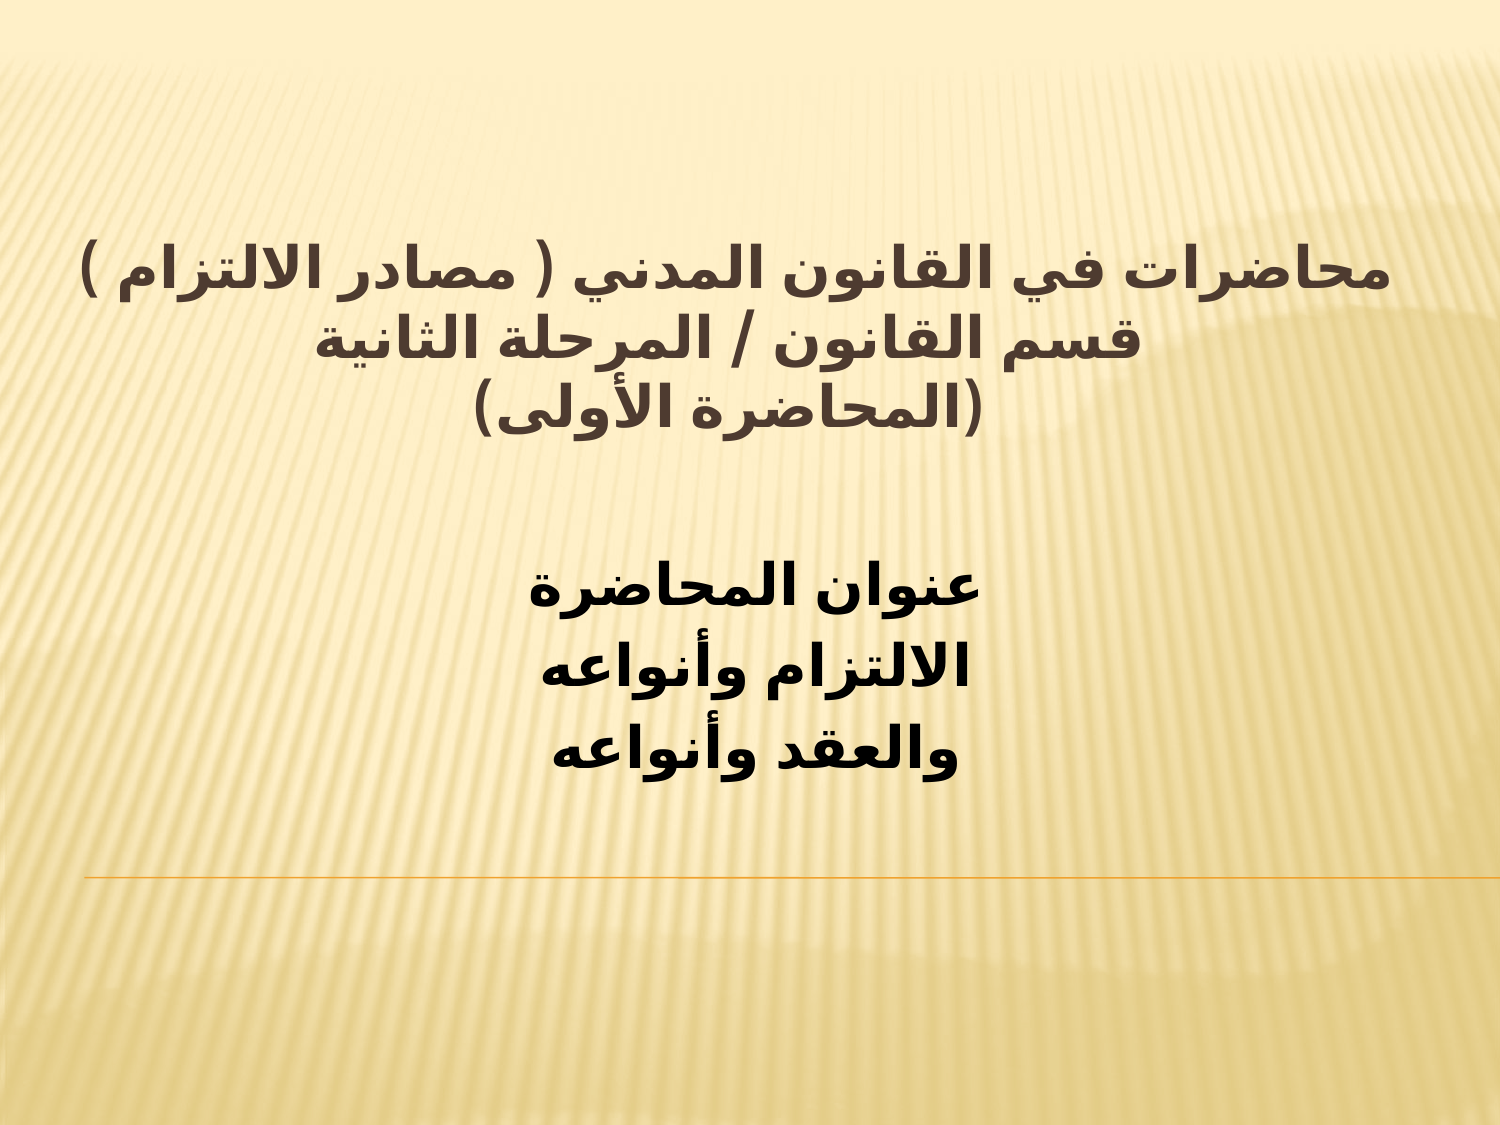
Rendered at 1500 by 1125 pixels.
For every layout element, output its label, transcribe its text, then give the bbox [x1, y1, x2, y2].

title محاضرات في القانون المدني ( مصادر الالتزام ) قسم القانون / المرحلة الثانية (المحاضرة الأولى) [35, 222, 1423, 552]
subtitle عنوان المحاضرة الالتزام وأنواعه والعقد وأنواعه [62, 550, 1450, 788]
